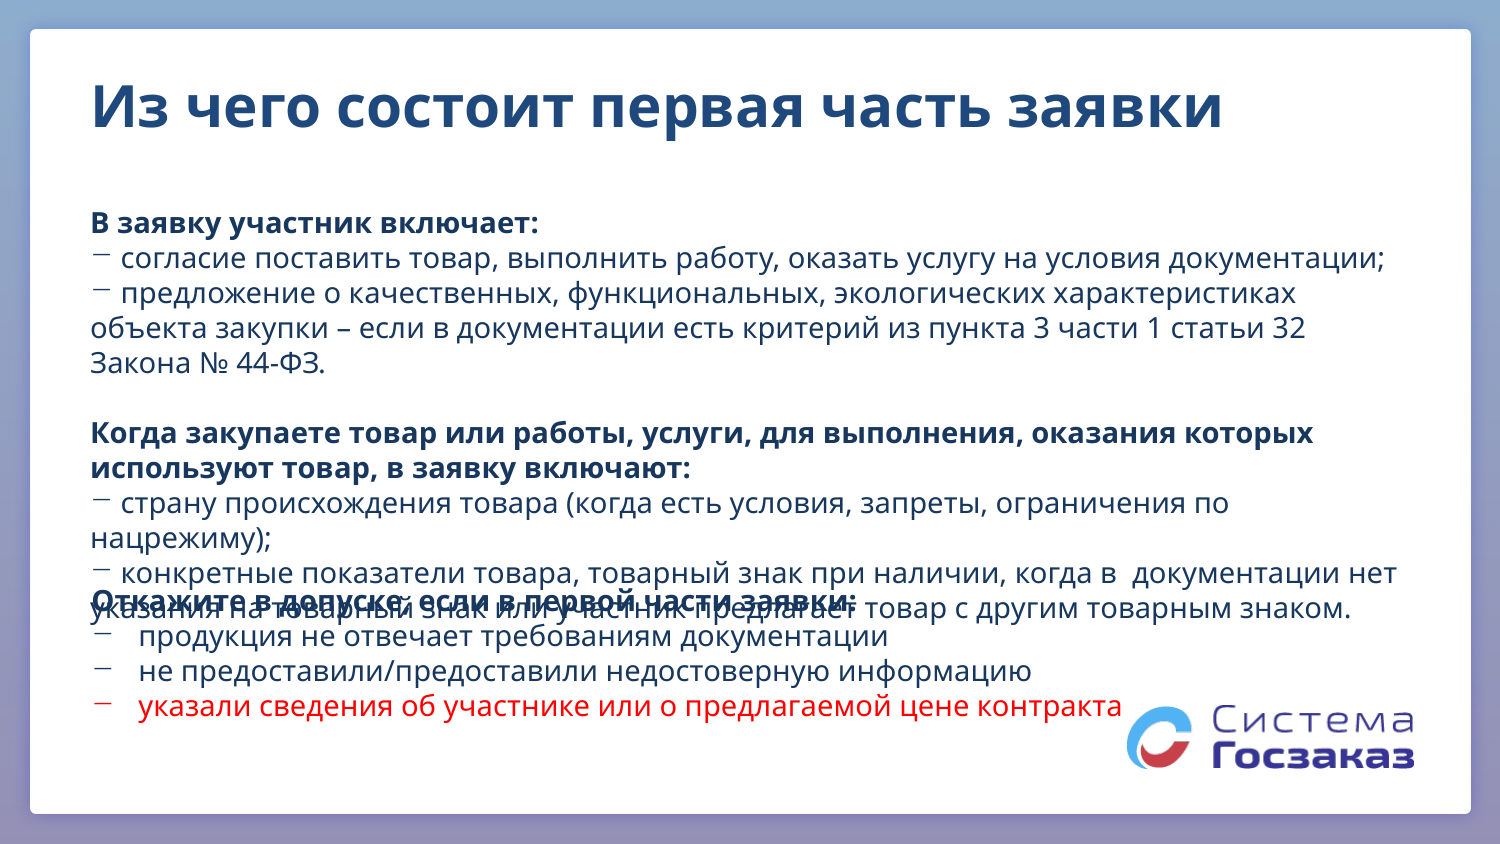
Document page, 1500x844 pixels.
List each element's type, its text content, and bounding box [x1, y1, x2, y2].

list В заявку участник включает: согласие поставить товар, выполнить работу, оказать услугу на условия документации; предложение о качественных, функциональных, экологических характеристиках объекта закупки – если в документации есть критерий из пункта 3 части 1 статьи 32 Закона № 44-ФЗ. Когда закупаете товар или работы, услуги, для выполнения, оказания которых используют товар, в заявку включают: страну происхождения товара (когда есть условия, запреты, ограничения по нацрежиму); конкретные показатели товара, товарный знак при наличии, когда в документации нет указания на товарный знак или участник предлагает товар с другим товарным знаком. [74, 196, 1426, 754]
text_box Откажите в допуске, если в первой части заявки: продукция не отвечает требованиям документации не предоставили/предоставили недостоверную информацию указали сведения об участнике или о предлагаемой цене контракта [76, 575, 1421, 730]
picture [0, 0, 1500, 844]
title Из чего состоит первая часть заявки [74, 33, 1426, 175]
